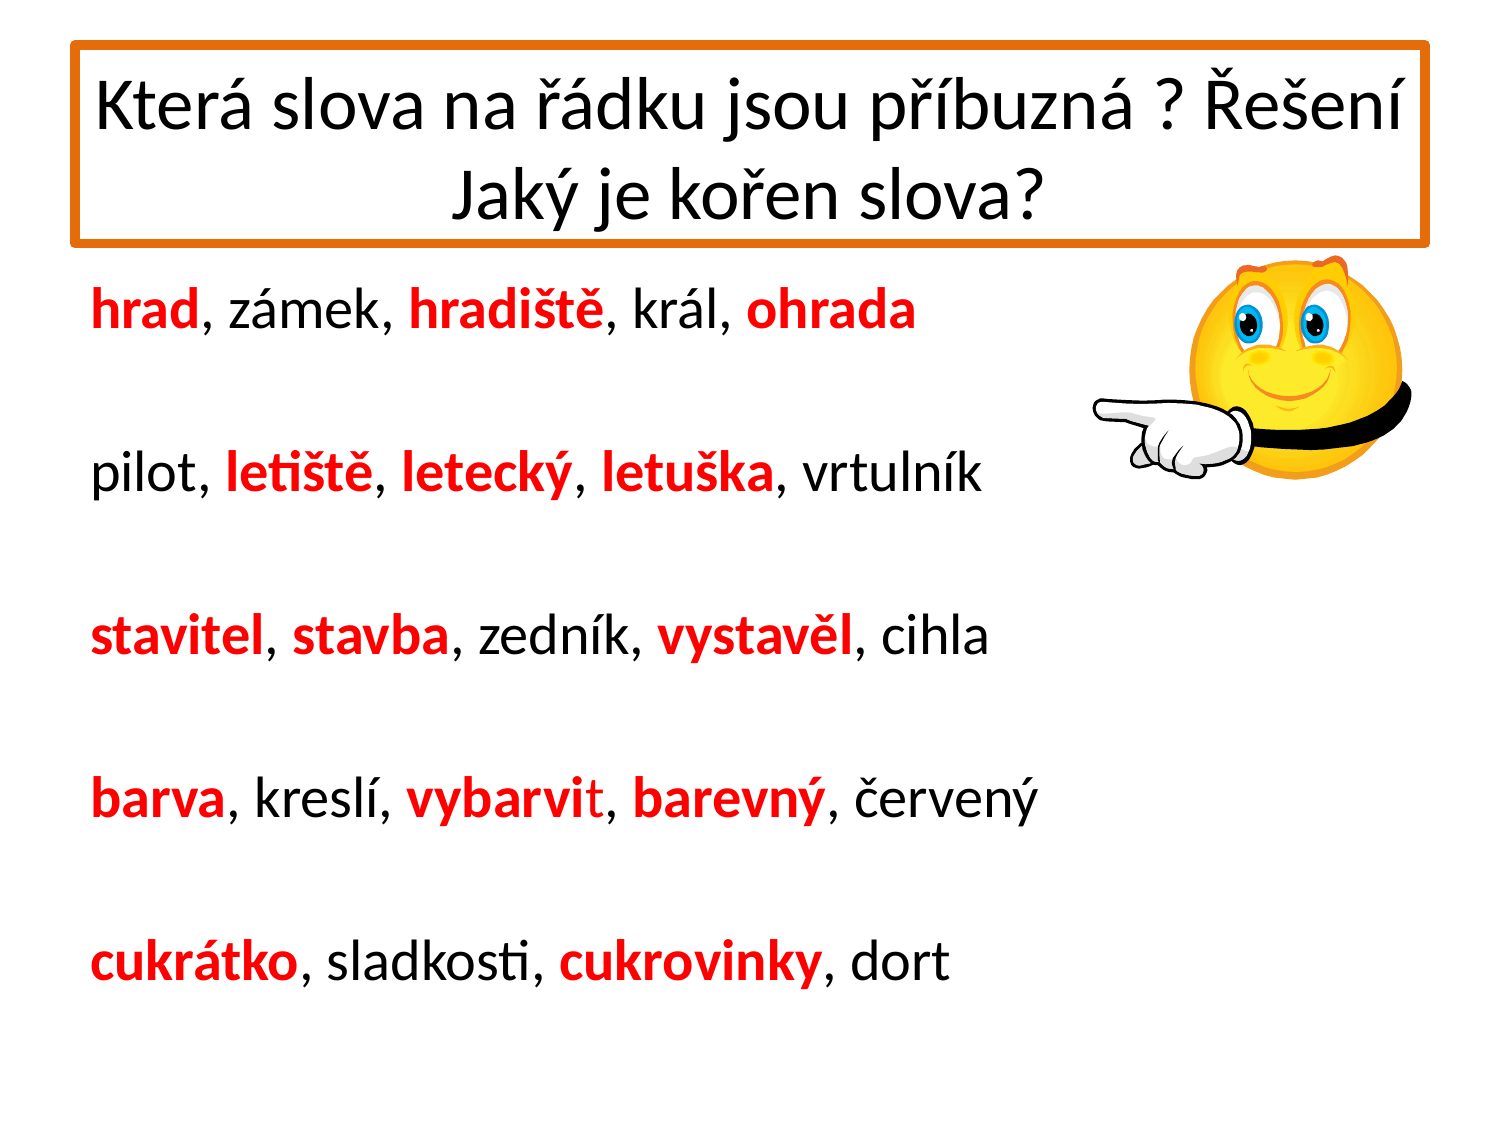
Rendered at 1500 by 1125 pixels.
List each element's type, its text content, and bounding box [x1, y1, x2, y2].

list hrad, zámek, hradiště, král, ohrada pilot, letiště, letecký, letuška, vrtulník stavitel, stavba, zedník, vystavěl, cihla barva, kreslí, vybarvit, barevný, červený cukrátko, sladkosti, cukrovinky, dort [75, 262, 1081, 1071]
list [1092, 255, 1412, 480]
title Která slova na řádku jsou příbuzná ? Řešení Jaký je kořen slova? [75, 45, 1425, 244]
